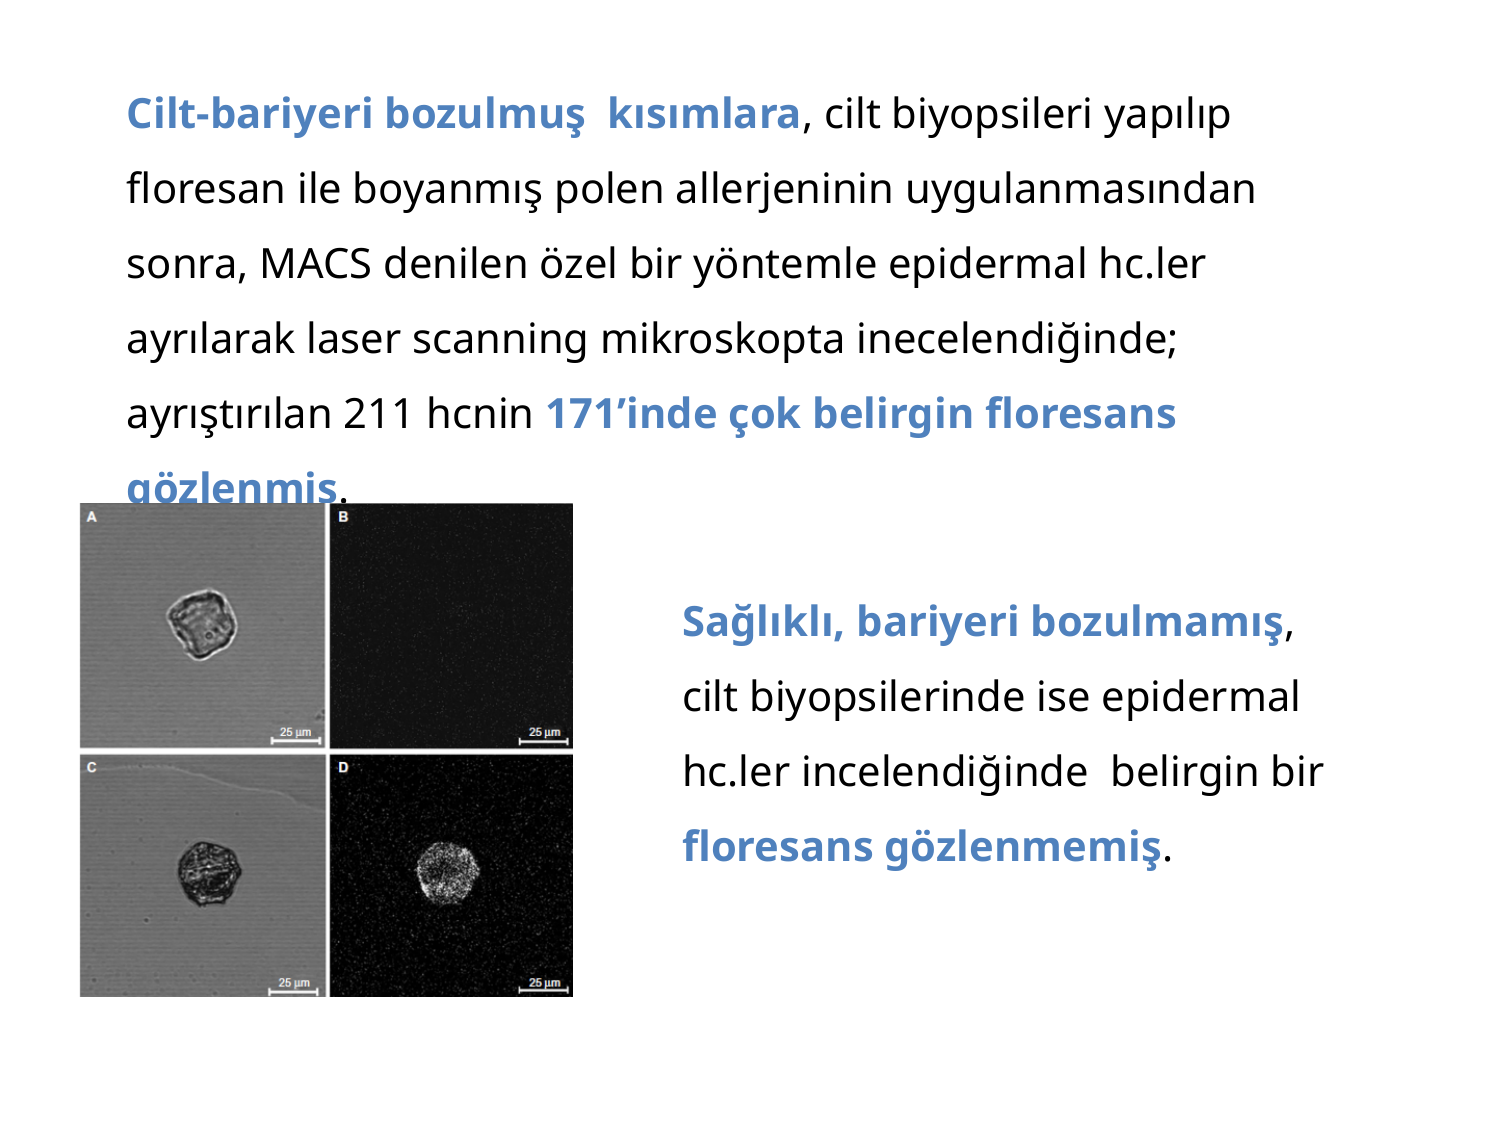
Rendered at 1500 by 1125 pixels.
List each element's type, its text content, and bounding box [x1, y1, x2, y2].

picture [76, 503, 574, 997]
text_box Cilt-bariyeri bozulmuş kısımlara, cilt biyopsileri yapılıp floresan ile boyanmış polen allerjeninin uygulanmasından sonra, MACS denilen özel bir yöntemle epidermal hc.ler ayrılarak laser scanning mikroskopta inecelendiğinde; ayrıştırılan 211 hcnin 171’inde çok belirgin floresans gözlenmiş. [112, 54, 1372, 595]
text_box Sağlıklı, bariyeri bozulmamış, cilt biyopsilerinde ise epidermal hc.ler incelendiğinde belirgin bir floresans gözlenmemiş. [667, 562, 1341, 878]
